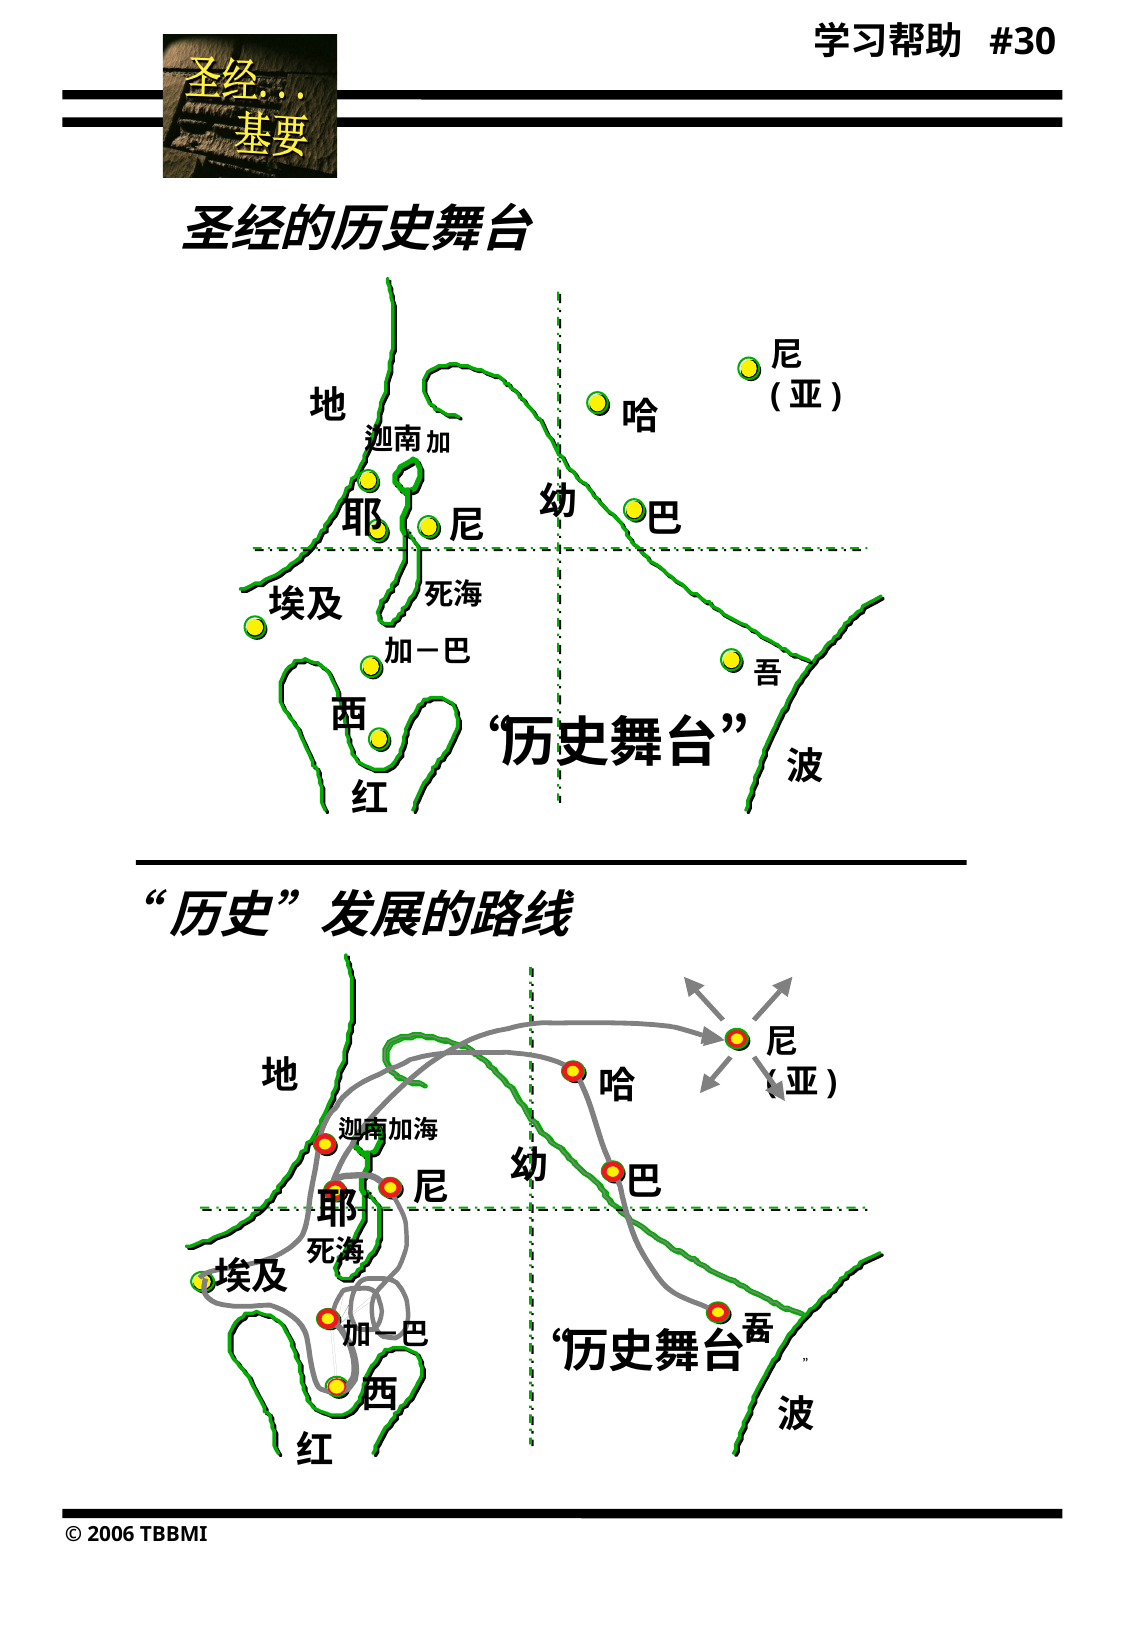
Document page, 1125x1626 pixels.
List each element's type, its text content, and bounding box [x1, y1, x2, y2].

text_box [772, 594, 883, 737]
text_box [282, 662, 318, 712]
text_box [278, 657, 339, 812]
text_box [398, 463, 415, 481]
text_box “历史”发展的路线 [93, 880, 570, 943]
text_box [422, 362, 641, 547]
text_box 加－巴 [384, 632, 473, 668]
text_box 红 [351, 774, 390, 820]
text_box [345, 695, 448, 771]
text_box [382, 550, 423, 628]
text_box [725, 655, 744, 673]
text_box [365, 659, 384, 680]
text_box 加 [426, 426, 452, 457]
text_box 哈 [621, 391, 659, 437]
text_box 学习帮助 #30 [395, 9, 1072, 70]
text_box [413, 461, 425, 496]
text_box [240, 580, 269, 593]
text_box [721, 649, 742, 671]
text_box [743, 378, 755, 382]
text_box [359, 456, 370, 474]
text_box [424, 521, 442, 540]
text_box [744, 780, 757, 812]
text_box “历史舞台” [435, 699, 772, 780]
text_box 死海 [424, 574, 484, 610]
text_box [376, 277, 395, 420]
text_box 吾 [753, 654, 784, 690]
text_box [358, 700, 435, 774]
text_box [374, 525, 390, 544]
text_box [592, 397, 611, 416]
text_box 埃及 [269, 580, 345, 626]
text_box [404, 489, 413, 538]
text_box 地 [309, 380, 348, 426]
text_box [184, 953, 884, 1473]
text_box 波 [786, 742, 825, 788]
text_box [413, 773, 435, 814]
text_box 尼 [448, 500, 487, 546]
text_box [772, 596, 885, 744]
text_box [360, 656, 382, 678]
text_box [244, 616, 266, 638]
text_box [639, 552, 811, 663]
text_box 迦南 [364, 420, 423, 456]
text_box [384, 522, 388, 539]
text_box [271, 504, 341, 580]
text_box [399, 487, 411, 536]
text_box [587, 392, 608, 414]
text_box [357, 470, 379, 491]
text_box 尼(亚) [755, 325, 879, 421]
text_box [746, 780, 759, 814]
text_box [348, 477, 358, 491]
text_box 西 [330, 690, 369, 736]
text_box 圣经的历史舞台 [153, 194, 531, 258]
text_box [238, 551, 308, 591]
text_box [249, 622, 268, 640]
text_box [394, 456, 423, 493]
text_box [381, 279, 397, 420]
text_box [418, 516, 439, 538]
text_box [623, 499, 645, 521]
text_box [307, 497, 341, 549]
text_box [375, 528, 421, 626]
text_box 巴 [645, 493, 684, 539]
text_box [411, 763, 435, 812]
picture [162, 34, 338, 178]
text_box [343, 451, 366, 491]
text_box 幼 [539, 477, 578, 523]
text_box 耶 [341, 491, 384, 542]
text_box [738, 357, 755, 380]
text_box [374, 734, 392, 753]
text_box [628, 505, 647, 523]
text_box [368, 728, 390, 750]
text_box [380, 552, 408, 620]
